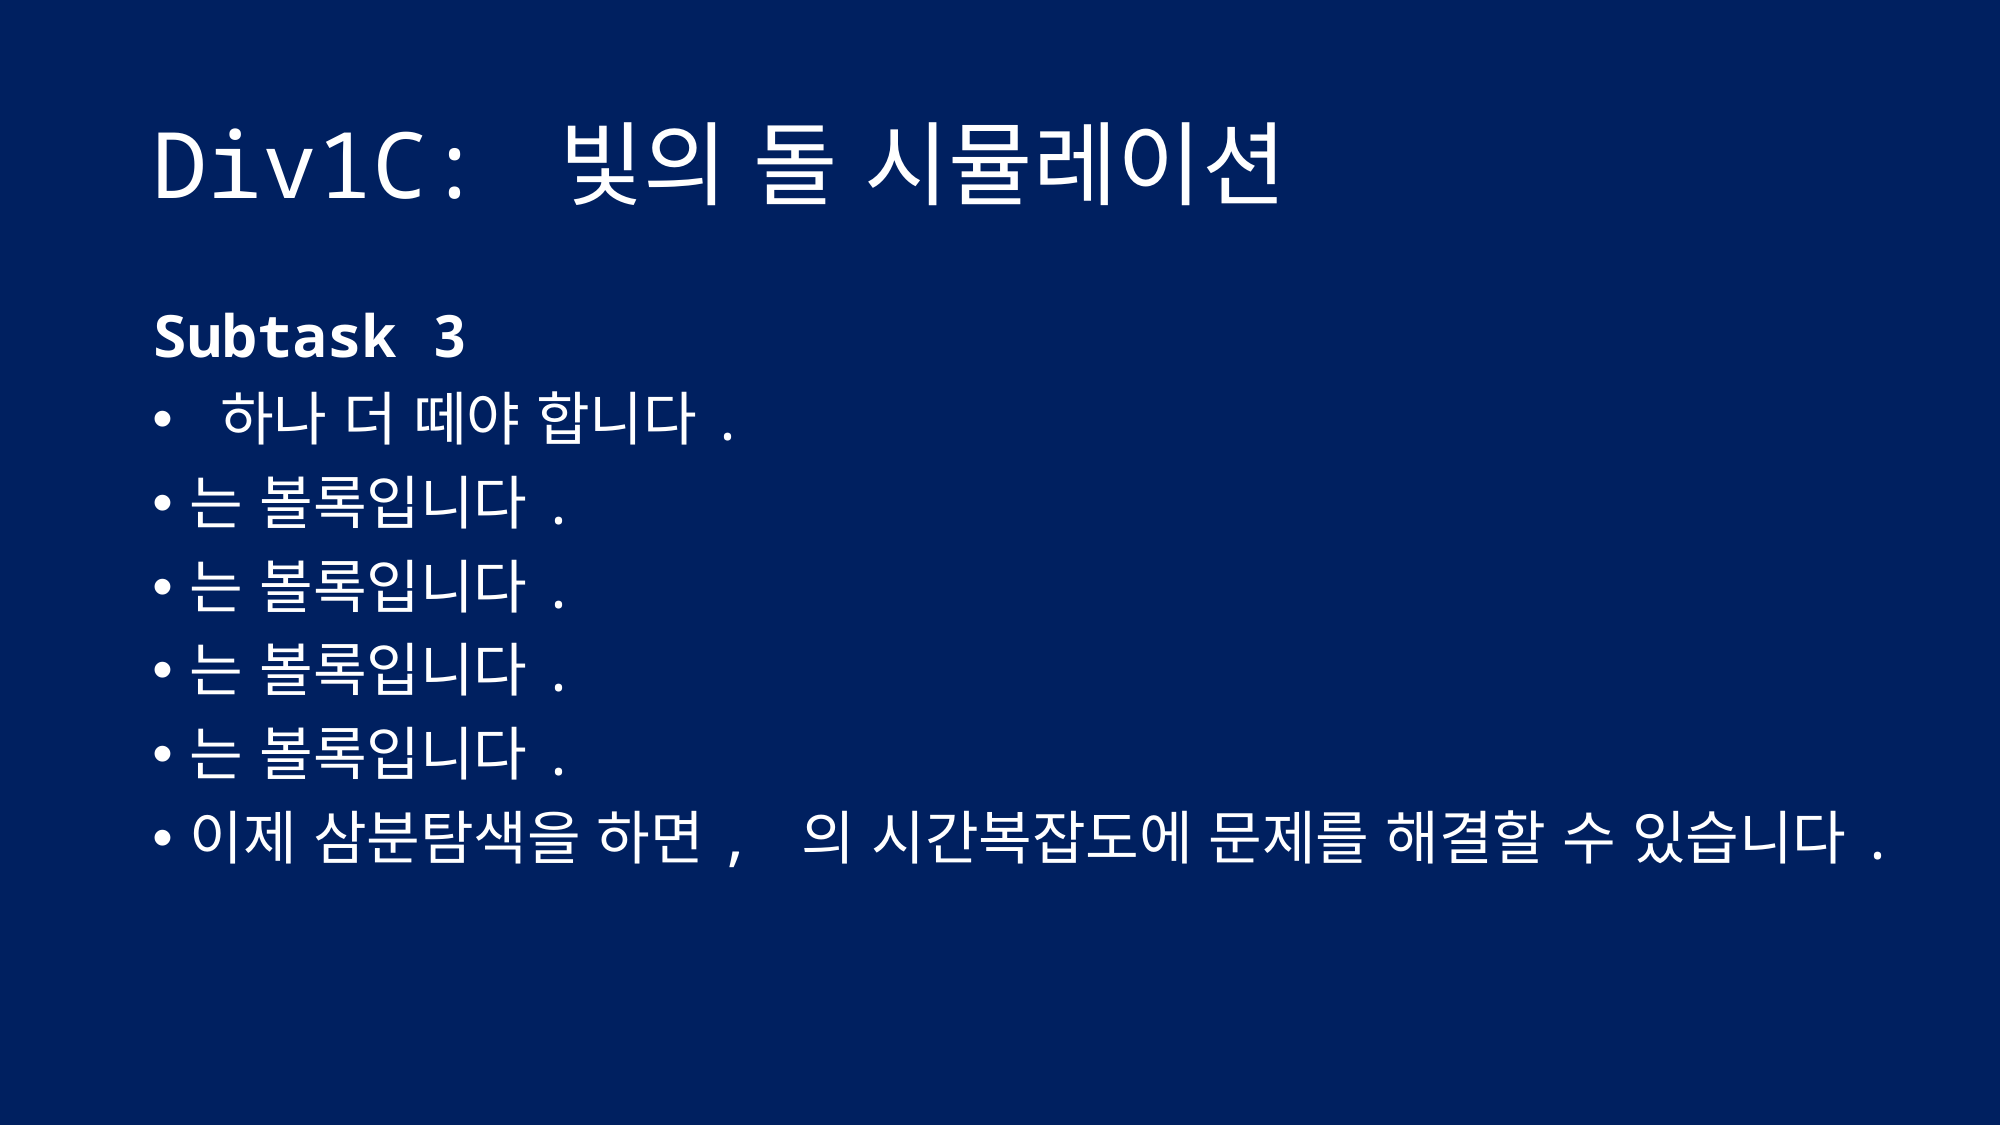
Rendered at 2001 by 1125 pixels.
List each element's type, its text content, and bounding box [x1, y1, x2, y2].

title Div1C: 빛의 돌 시뮬레이션 [137, 59, 1863, 278]
